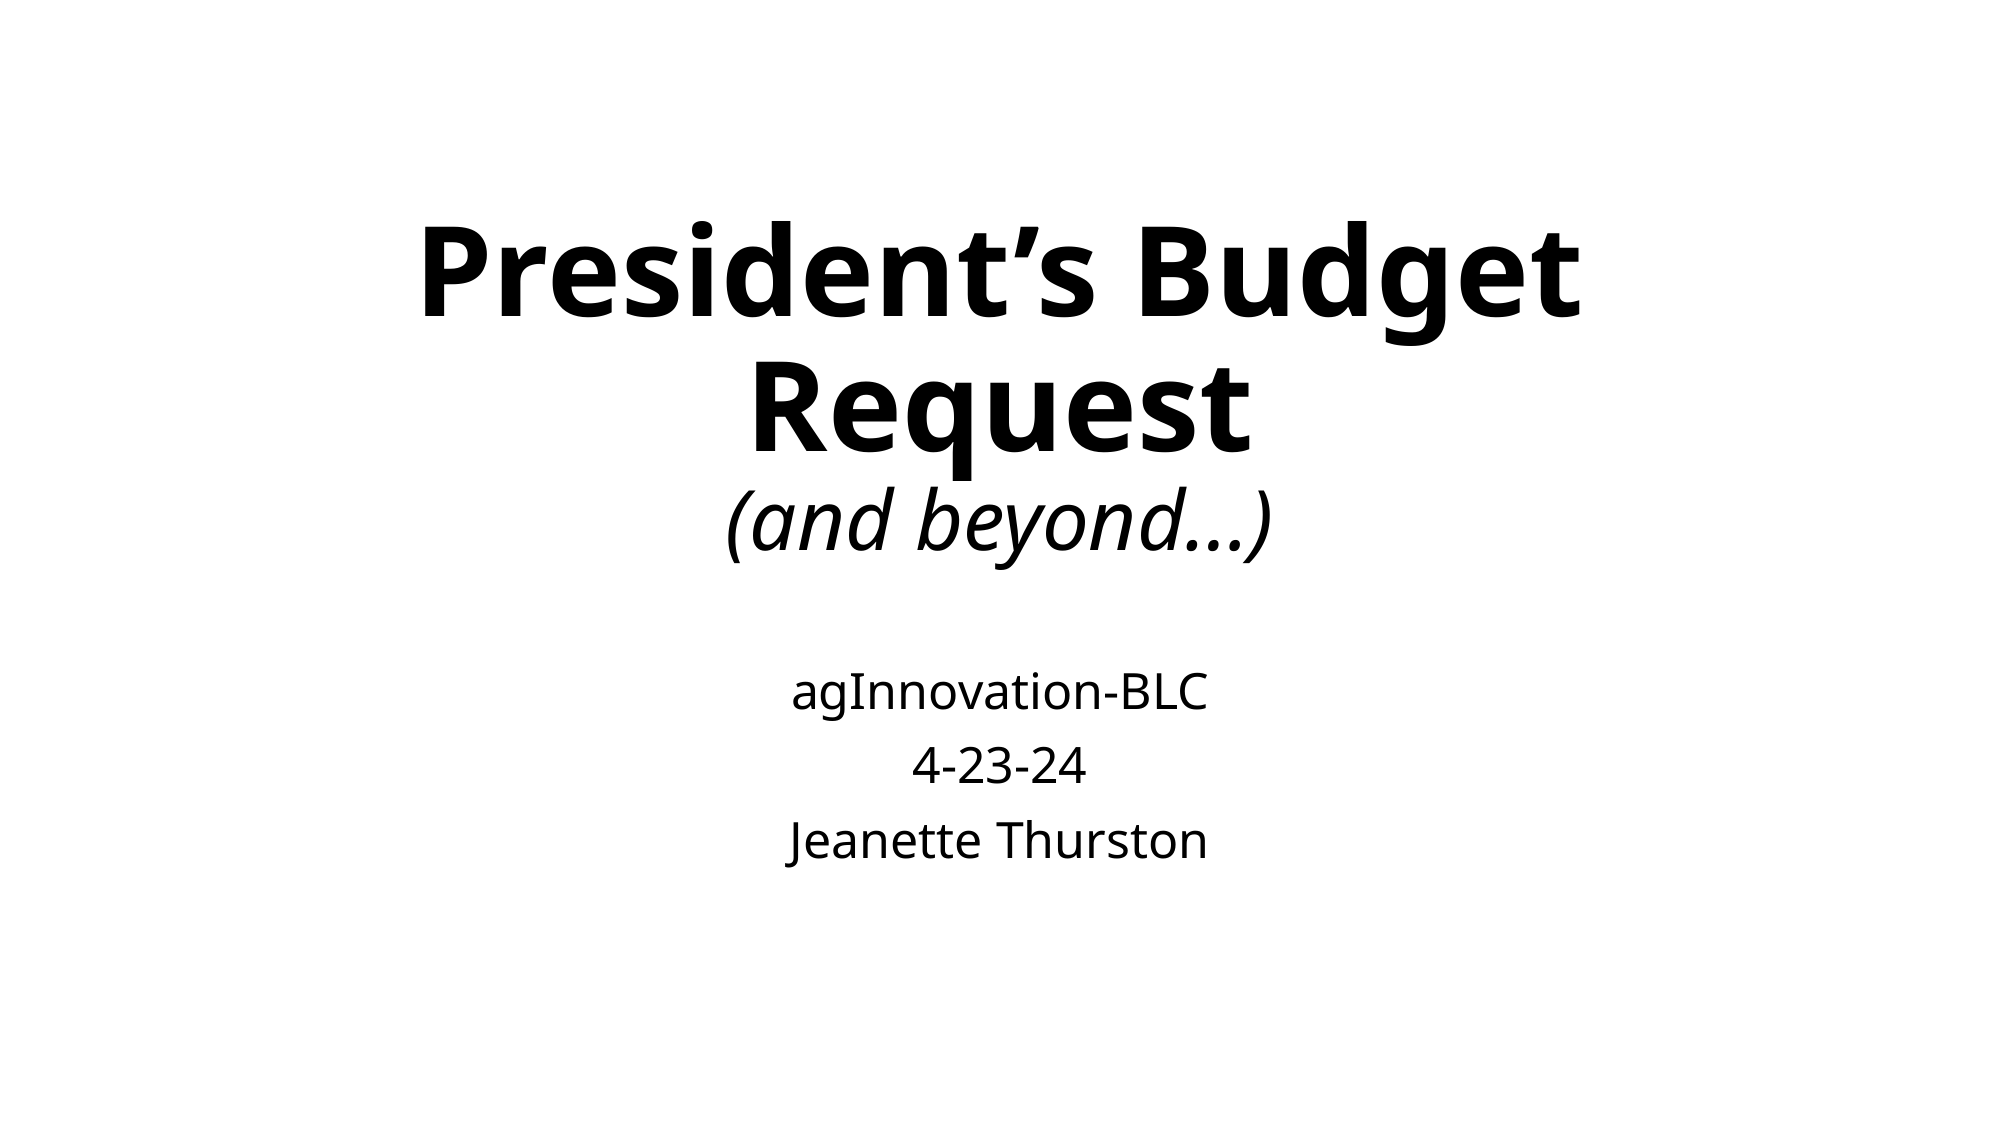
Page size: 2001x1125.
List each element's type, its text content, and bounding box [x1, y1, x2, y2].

title President’s Budget Request (and beyond…) [249, 184, 1750, 576]
subtitle agInnovation-BLC 4-23-24 Jeanette Thurston [249, 658, 1750, 931]
